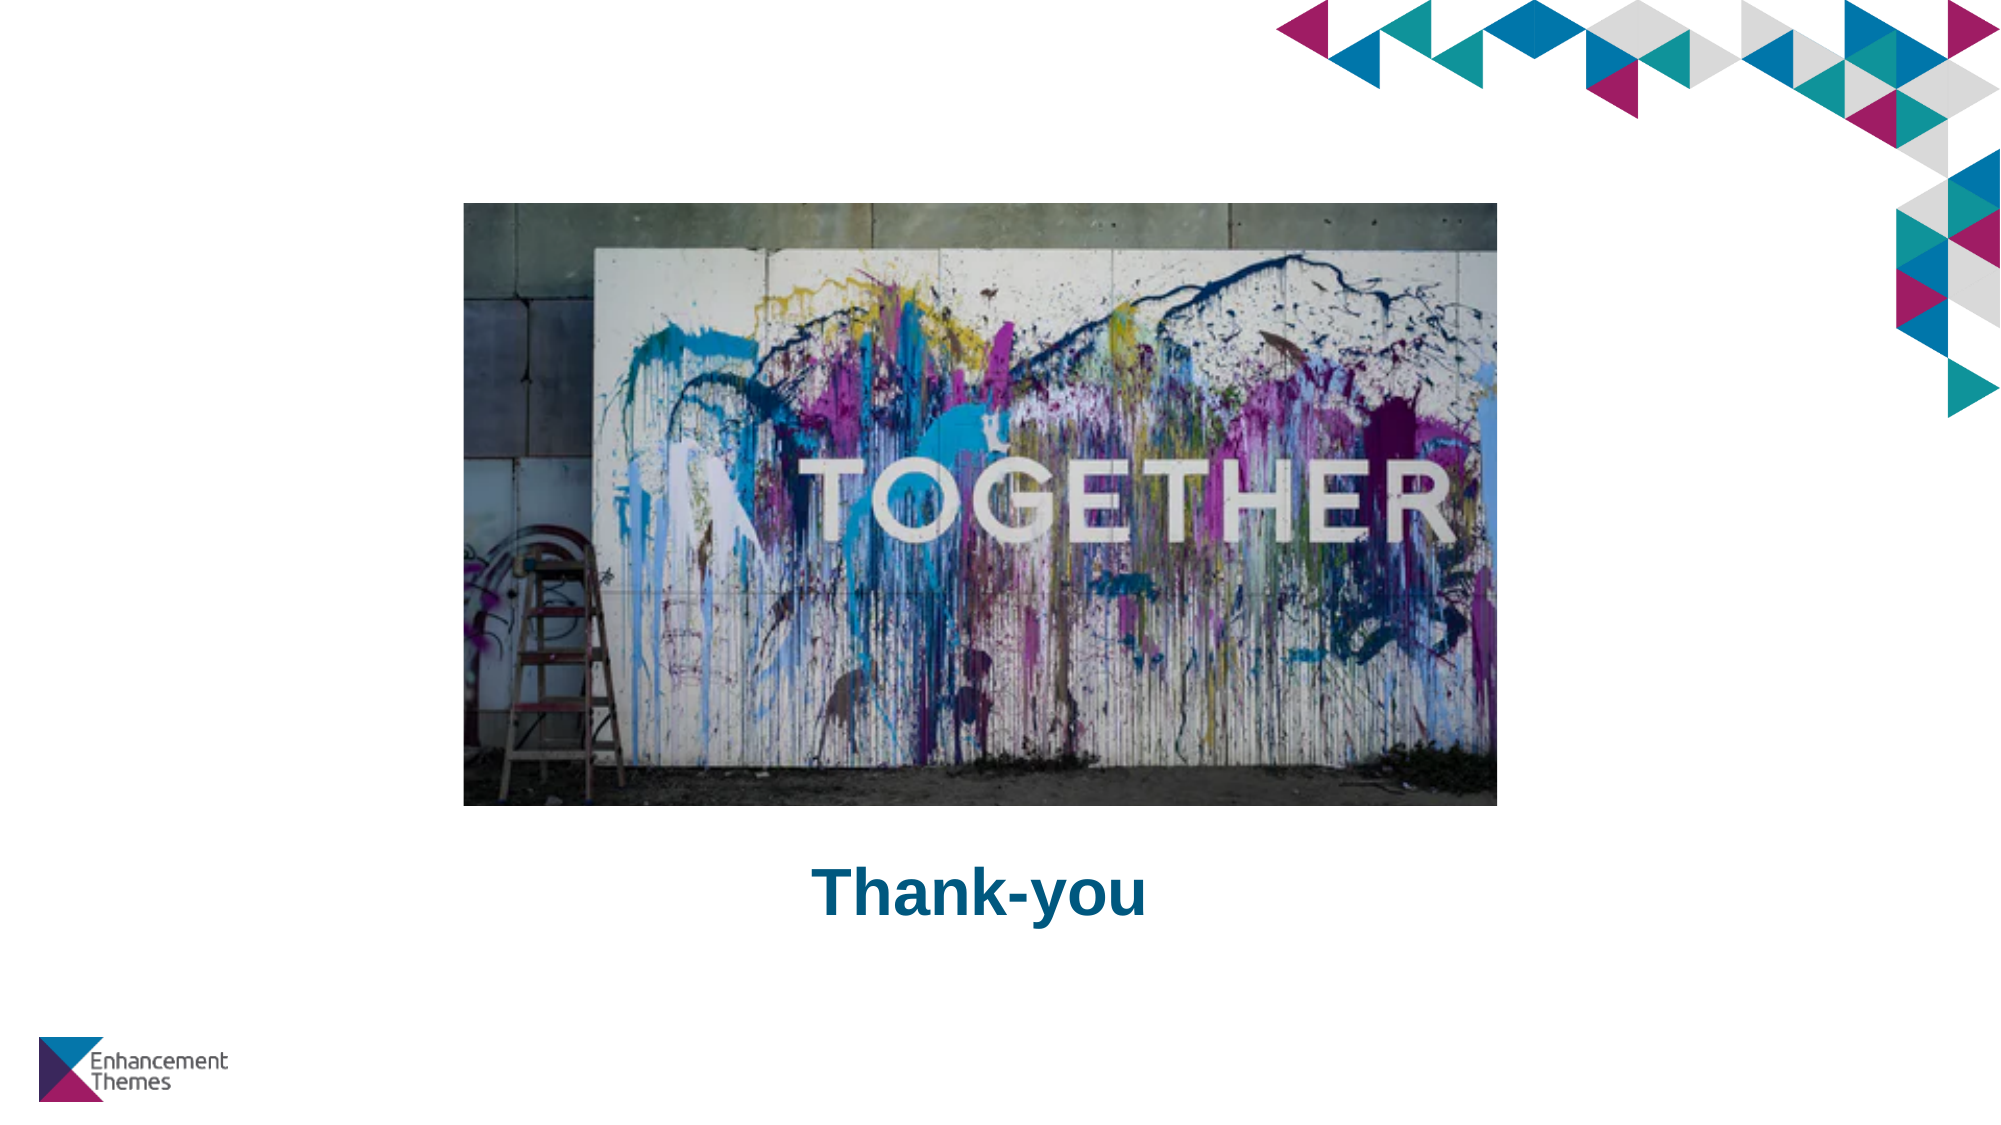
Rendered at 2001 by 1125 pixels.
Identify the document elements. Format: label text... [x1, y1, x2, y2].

picture [39, 1037, 228, 1102]
picture [463, 0, 2000, 806]
text_box Thank-you [283, 721, 1678, 1027]
